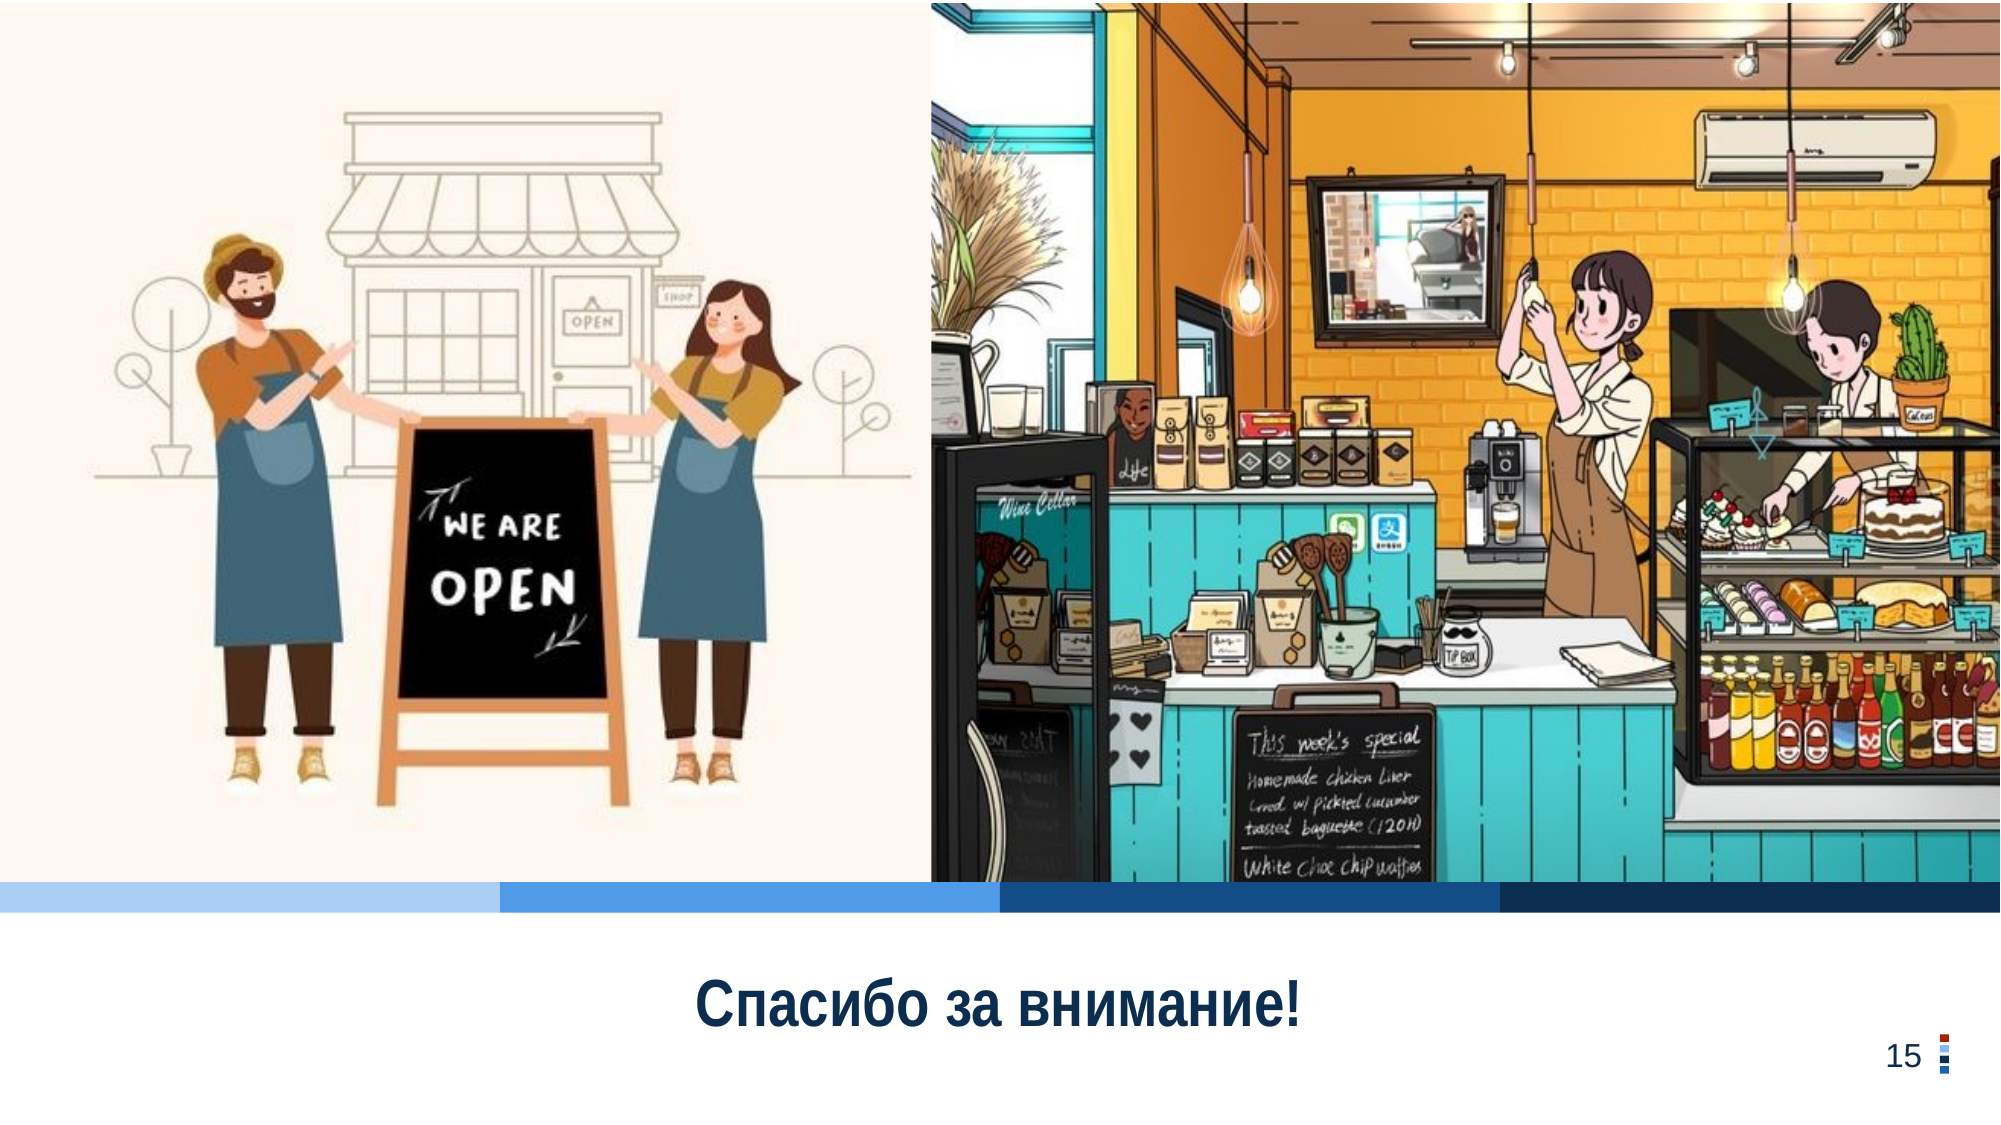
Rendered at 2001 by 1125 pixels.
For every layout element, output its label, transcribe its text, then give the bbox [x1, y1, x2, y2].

text_box Спасибо за внимание! [681, 952, 1319, 1048]
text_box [1861, 1024, 1949, 1084]
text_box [0, 882, 2000, 913]
picture [0, 3, 2000, 882]
